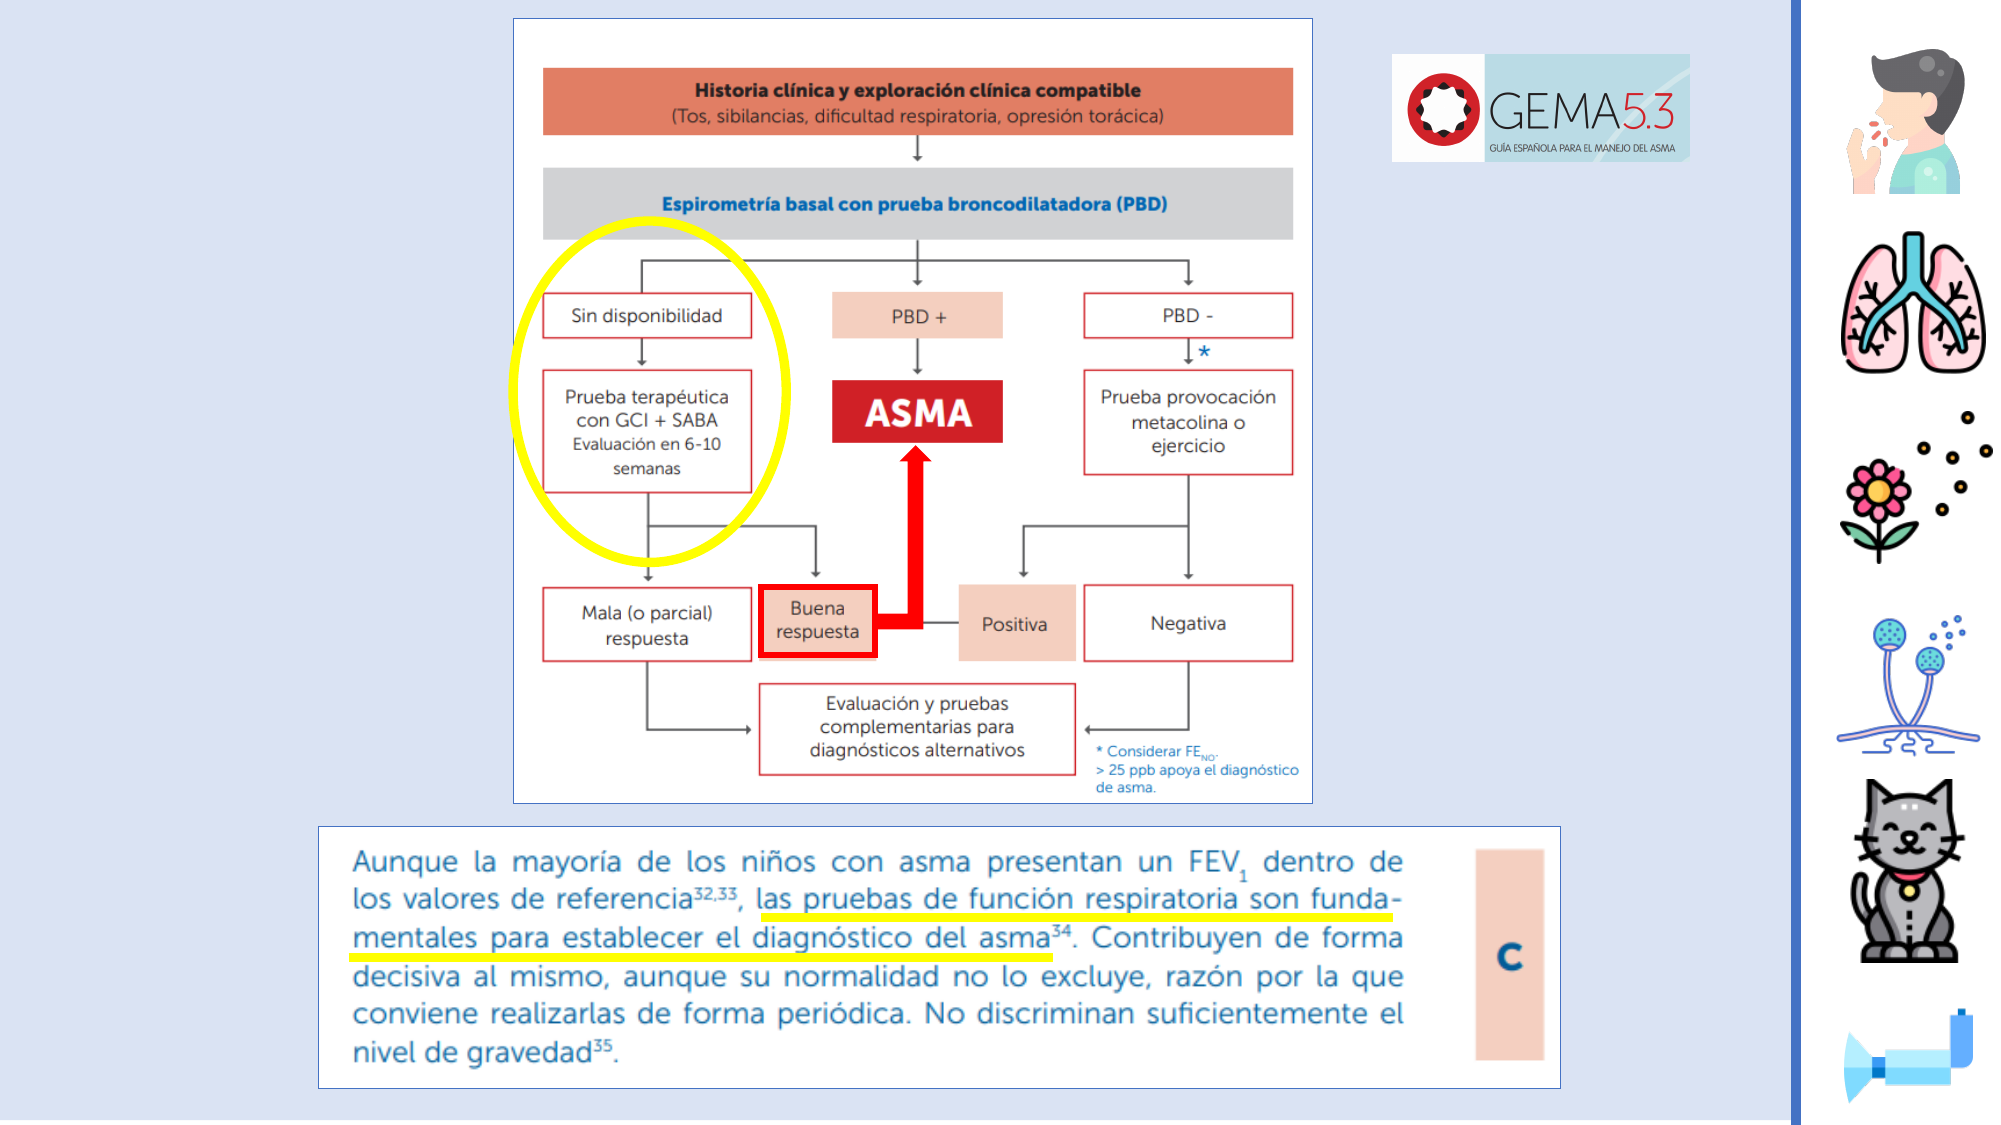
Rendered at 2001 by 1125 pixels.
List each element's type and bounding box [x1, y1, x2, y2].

picture [1816, 779, 2000, 963]
picture [1392, 54, 1690, 162]
picture [1840, 411, 1993, 564]
picture [1844, 991, 1973, 1121]
picture [513, 18, 1313, 804]
picture [1833, 49, 1978, 194]
picture [1836, 613, 1981, 758]
picture [1841, 230, 1986, 375]
picture [318, 826, 1561, 1089]
